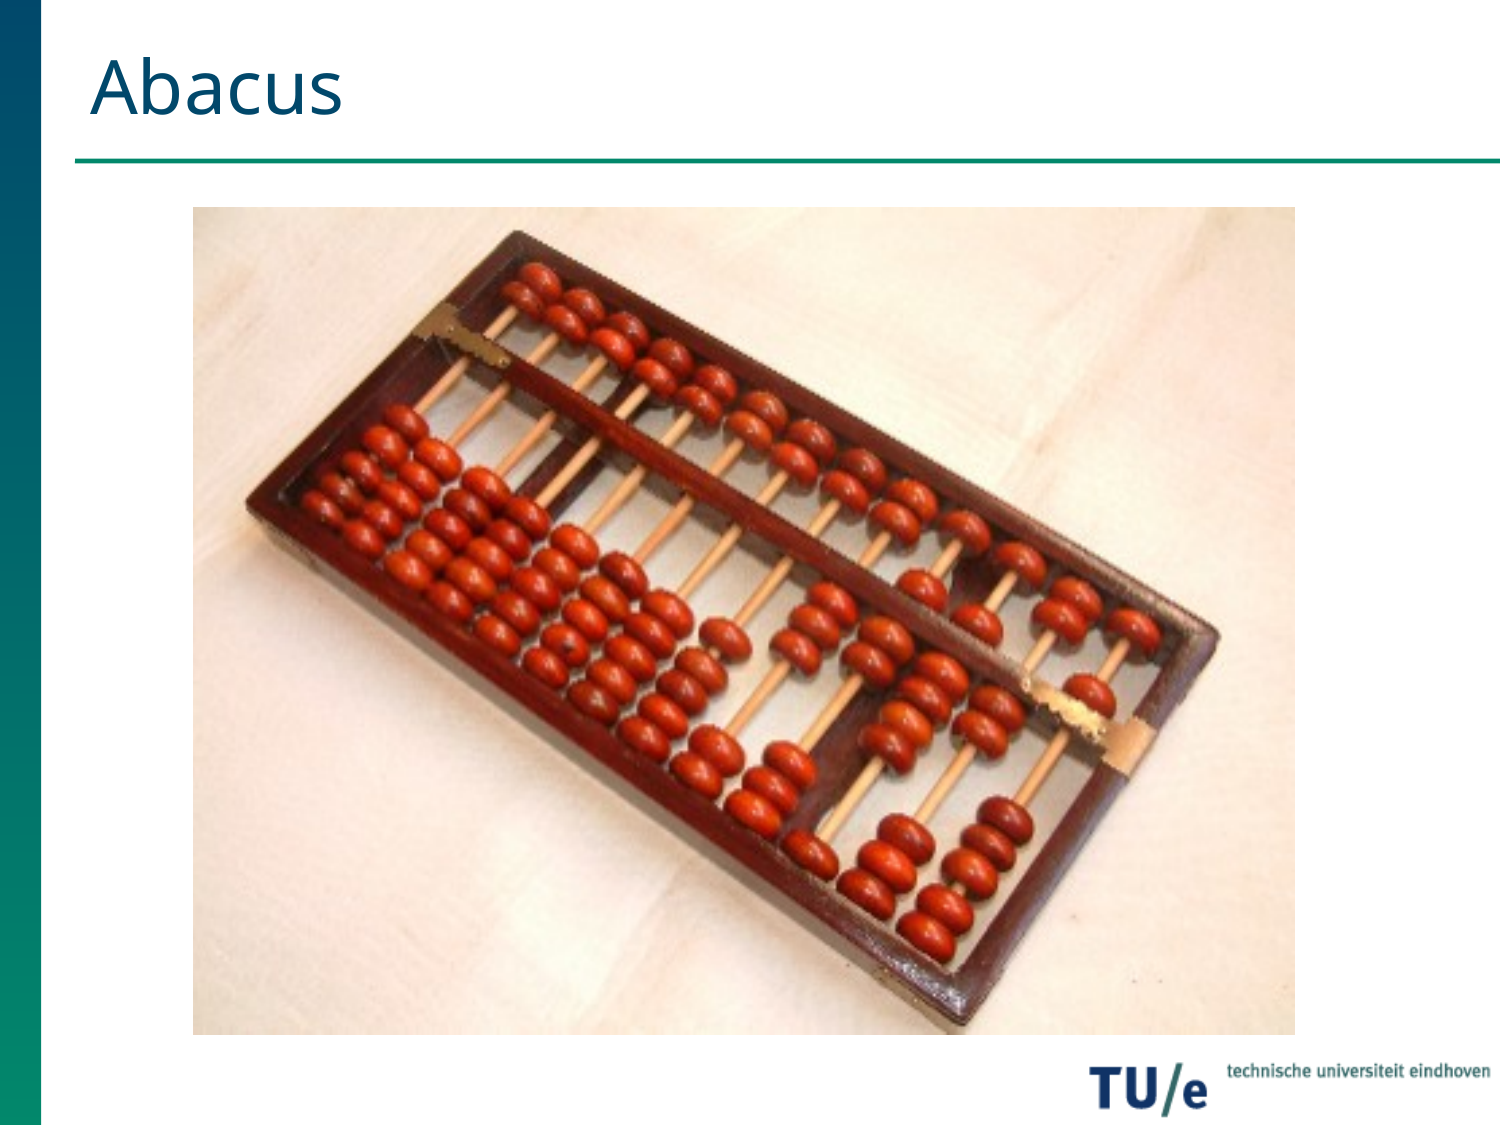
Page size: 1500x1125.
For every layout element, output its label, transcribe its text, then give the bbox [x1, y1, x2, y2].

title Abacus [74, 30, 1468, 138]
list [74, 207, 1414, 1036]
picture [1080, 1042, 1495, 1125]
